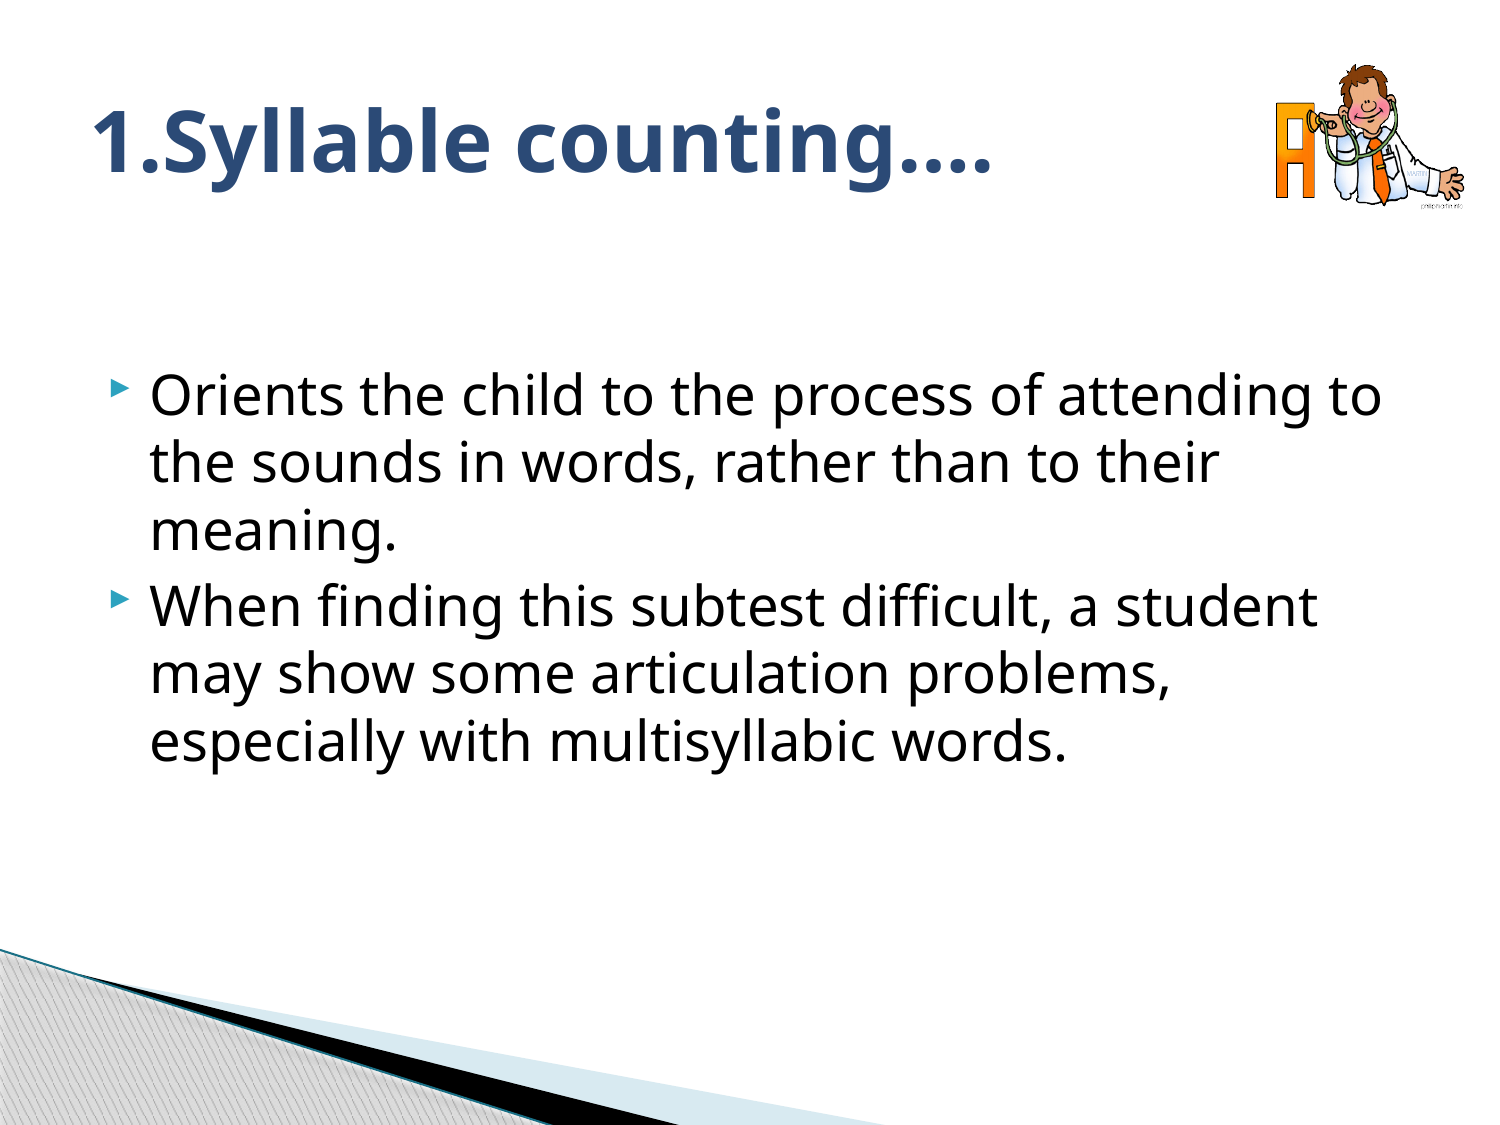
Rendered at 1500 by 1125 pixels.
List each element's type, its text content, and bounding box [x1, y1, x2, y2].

picture [1265, 58, 1469, 212]
list Orients the child to the process of attending to the sounds in words, rather than to their meaning. When finding this subtest difficult, a student may show some articulation problems, especially with multisyllabic words. [75, 351, 1425, 986]
title 1.Syllable counting…. [75, 45, 1425, 233]
